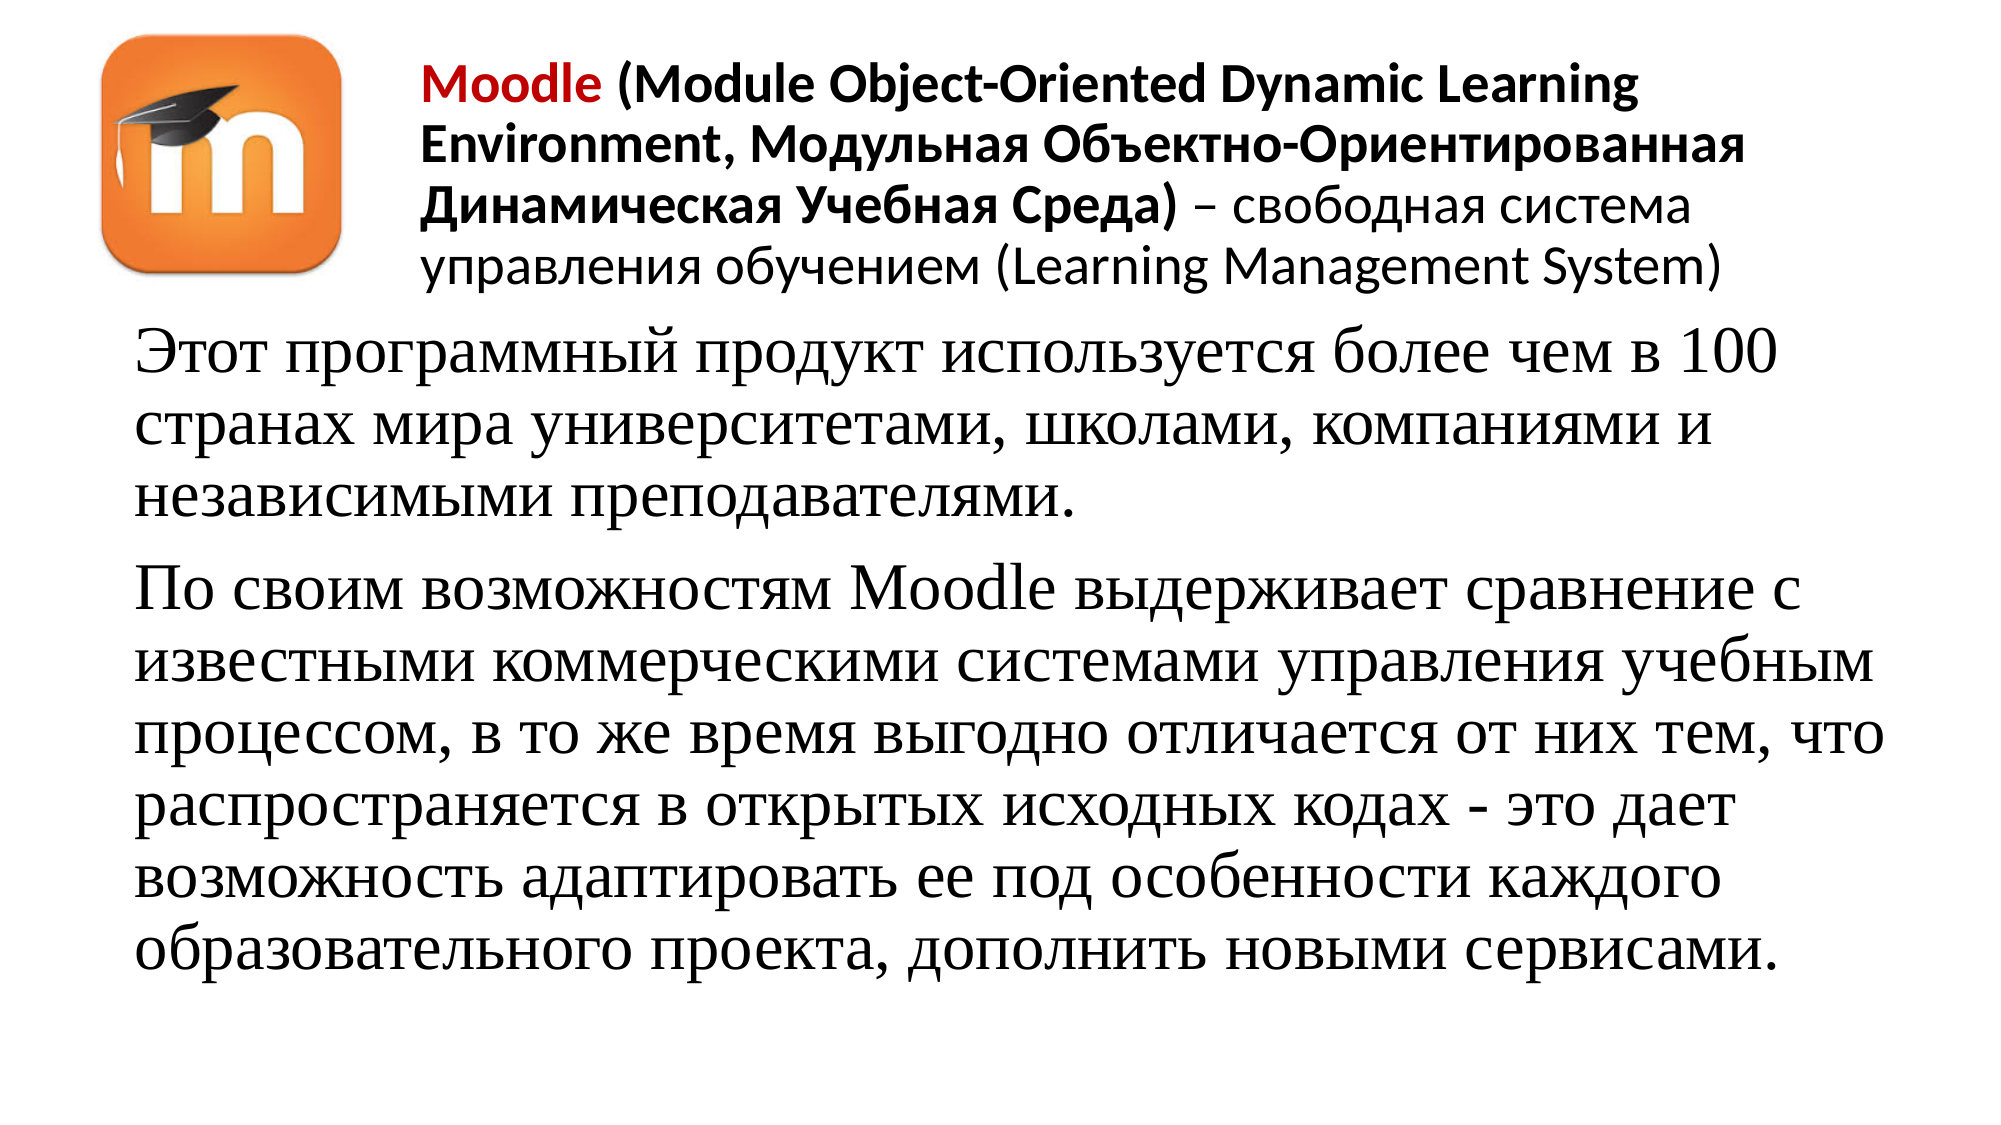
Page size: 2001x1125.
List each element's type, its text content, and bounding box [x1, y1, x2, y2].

text_box Moodle (Мodule Object-Oriented Dynamic Learning Environment, Модульная Объектно-Ориентированная Динамическая Учебная Среда) – свободная система управления обучением (Learning Management System) [405, 45, 1936, 305]
picture [89, 22, 354, 286]
list Этот программный продукт используется более чем в 100 странах мира университетами, школами, компаниями и независимыми преподавателями. По своим возможностям Moodle выдерживает сравнение с известными коммерческими системами управления учебным процессом, в то же время выгодно отличается от них тем, что распространяется в открытых исходных кодах - это дает возможность адаптировать ее под особенности каждого образовательного проекта, дополнить новыми сервисами. [119, 307, 1936, 1125]
